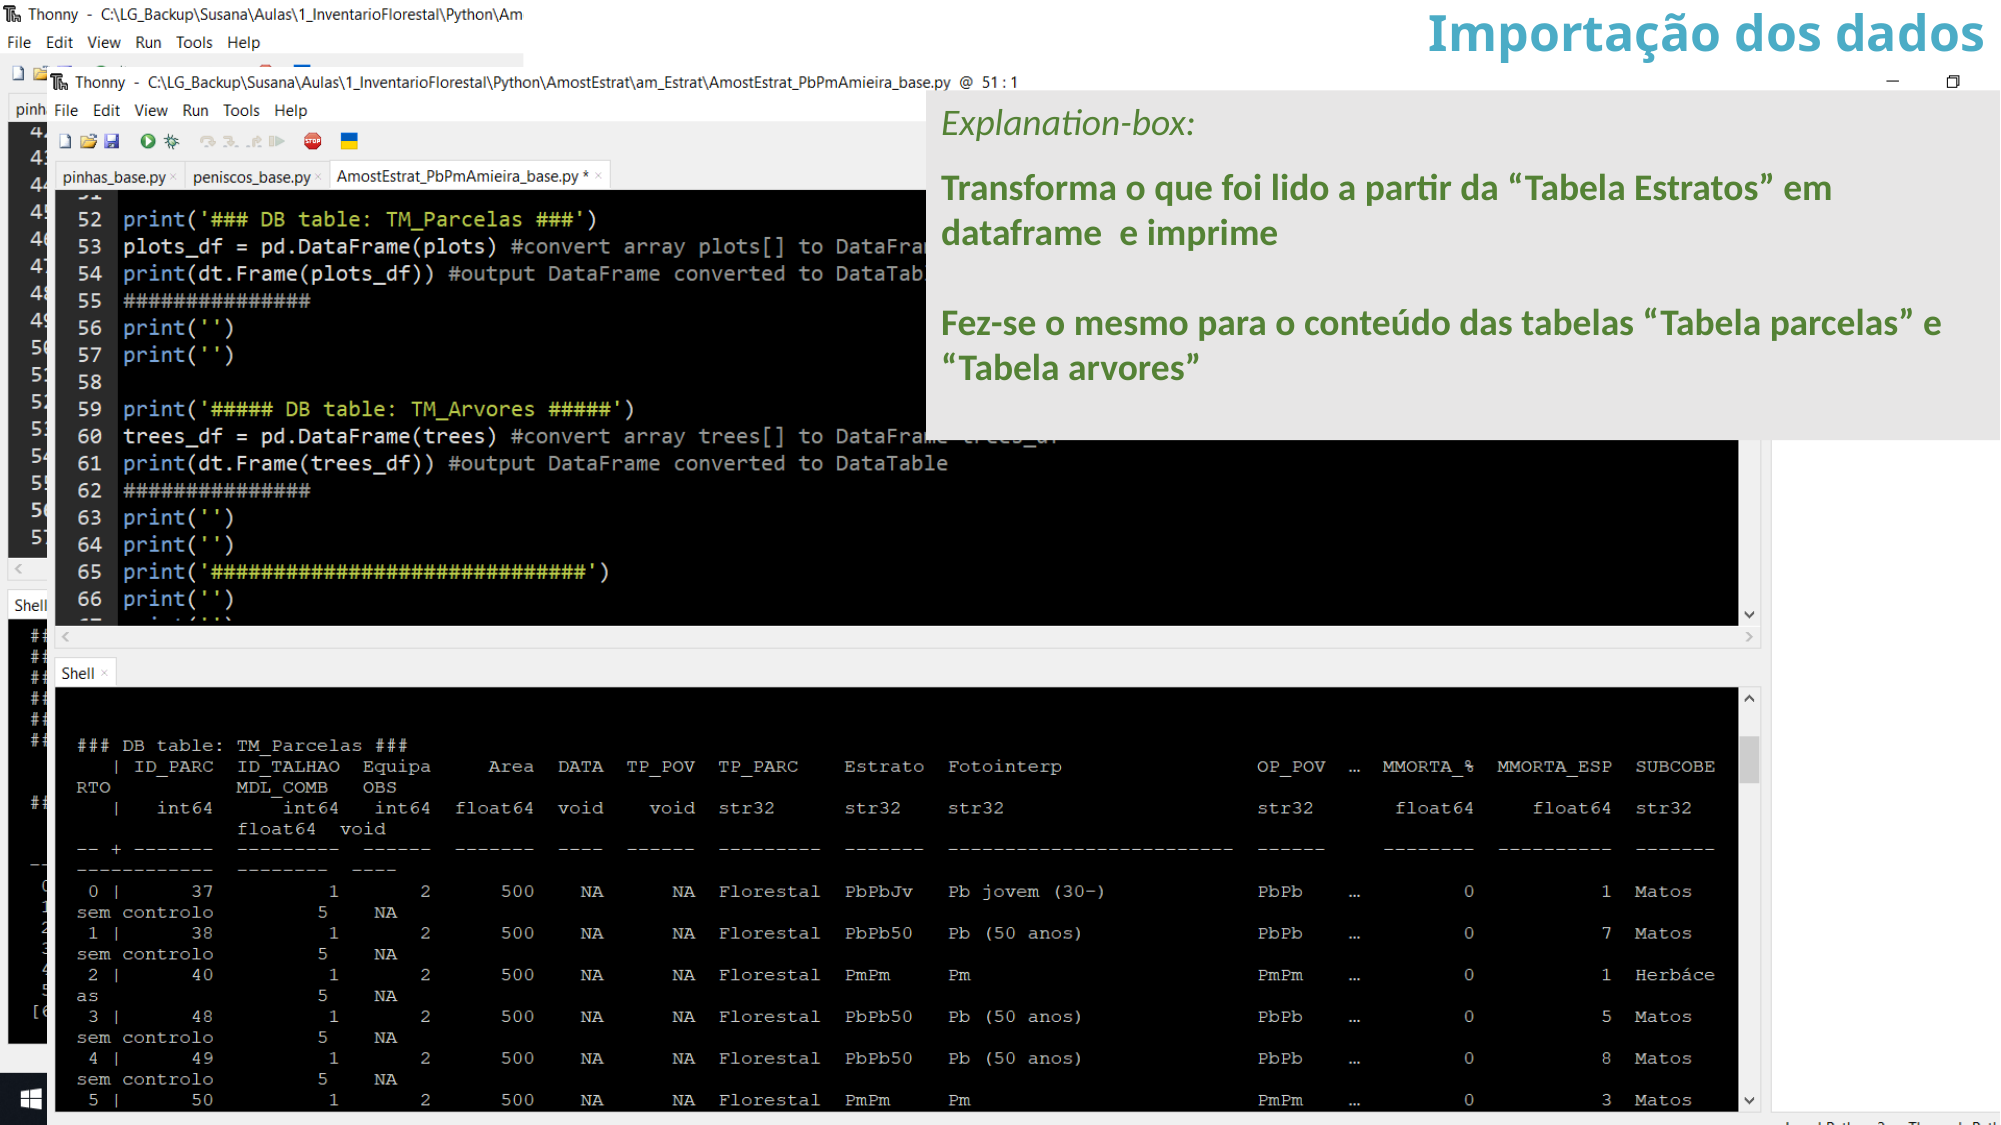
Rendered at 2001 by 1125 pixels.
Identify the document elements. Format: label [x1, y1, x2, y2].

list [0, 0, 2000, 1125]
picture [47, 67, 2000, 1125]
